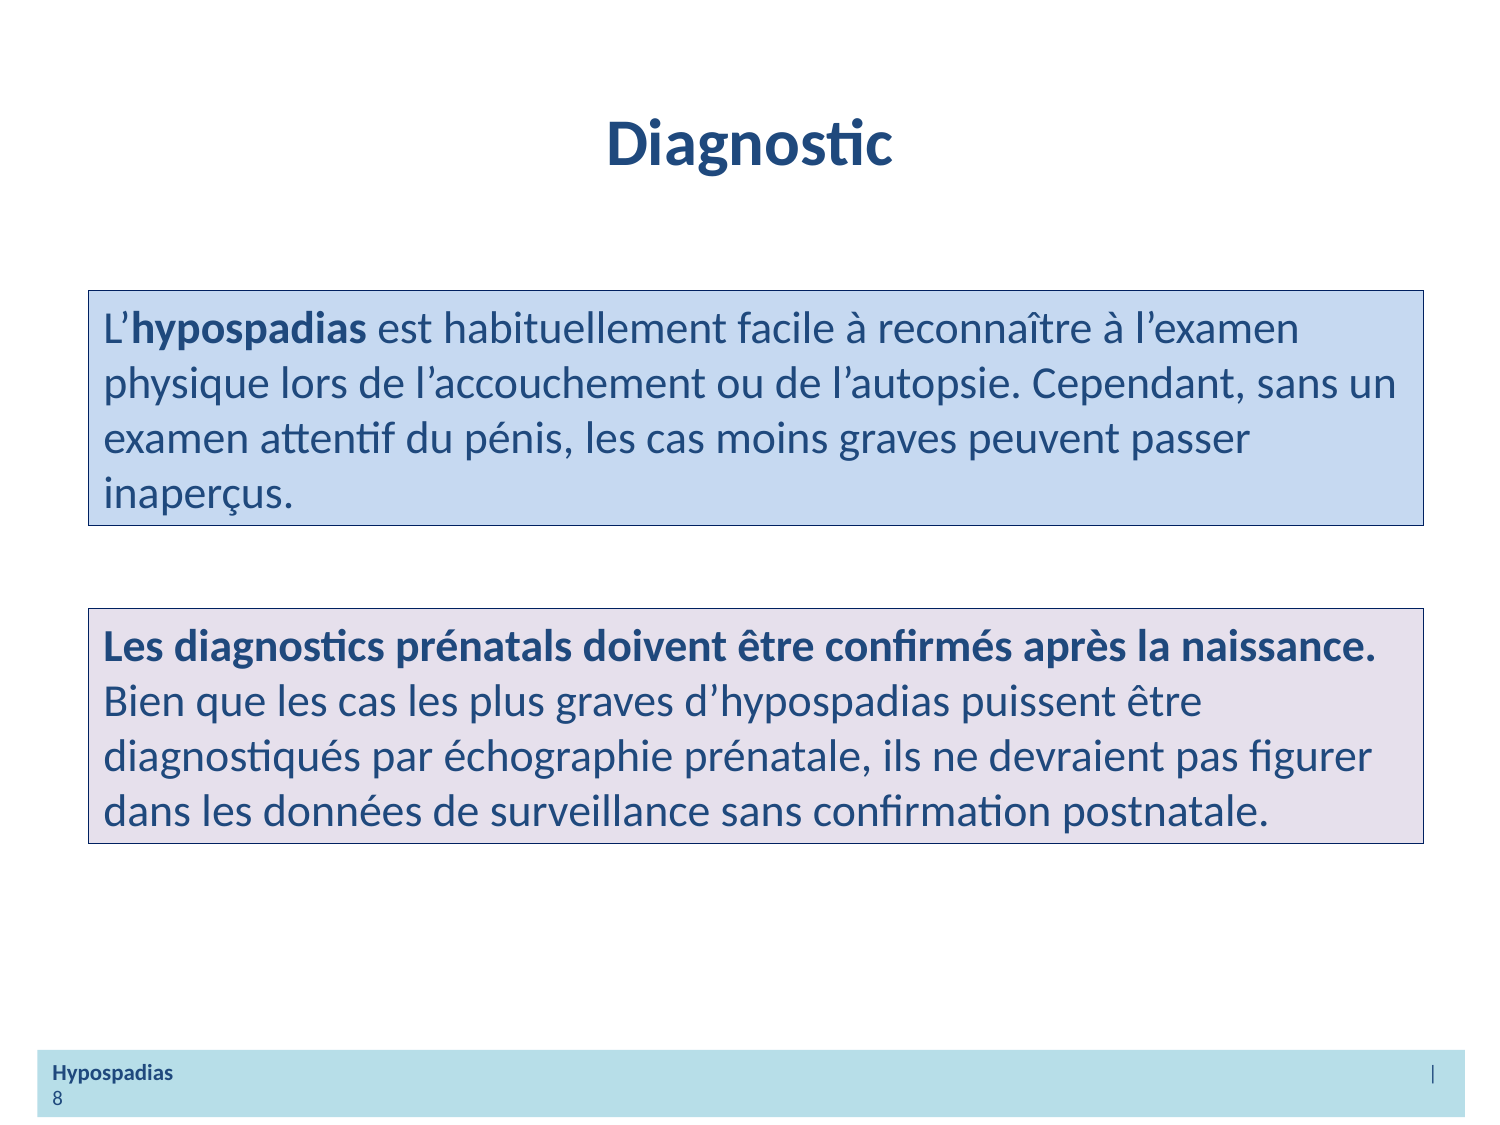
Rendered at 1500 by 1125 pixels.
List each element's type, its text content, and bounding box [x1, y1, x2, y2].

text_box Les diagnostics prénatals doivent être confirmés après la naissance. Bien que les cas les plus graves d’hypospadias puissent être diagnostiqués par échographie prénatale, ils ne devraient pas figurer dans les données de surveillance sans confirmation postnatale. [88, 608, 1424, 844]
text_box L’hypospadias est habituellement facile à reconnaître à l’examen physique lors de l’accouchement ou de l’autopsie. Cependant, sans un examen attentif du pénis, les cas moins graves peuvent passer inaperçus. [88, 290, 1424, 526]
title Diagnostic [75, 45, 1425, 233]
text_box Hypospadias | 8 [37, 1049, 1465, 1118]
